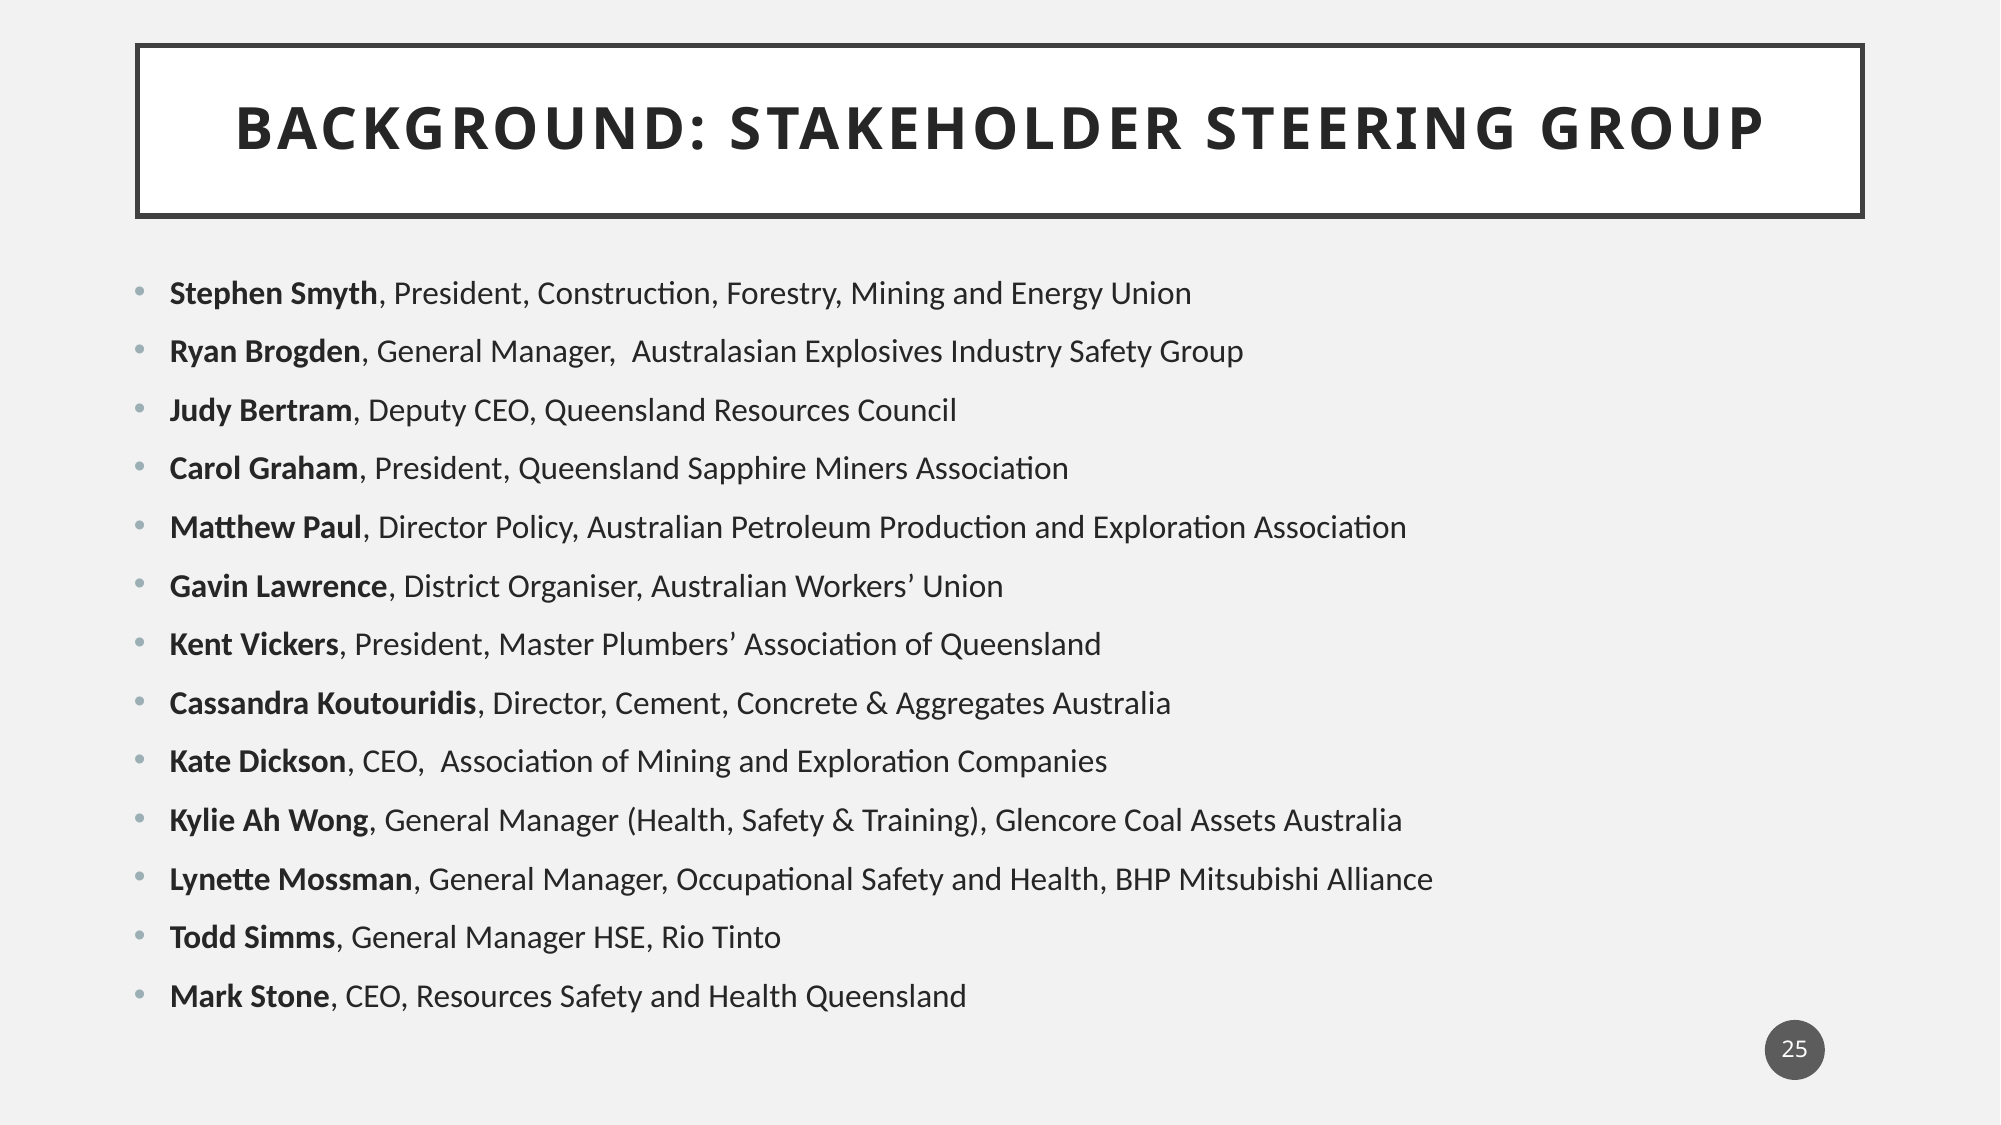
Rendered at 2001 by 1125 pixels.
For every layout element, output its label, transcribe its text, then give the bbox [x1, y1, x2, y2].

list Stephen Smyth, President, Construction, Forestry, Mining and Energy Union Ryan Brogden, General Manager, Australasian Explosives Industry Safety Group Judy Bertram, Deputy CEO, Queensland Resources Council Carol Graham, President, Queensland Sapphire Miners Association Matthew Paul, Director Policy, Australian Petroleum Production and Exploration Association Gavin Lawrence, District Organiser, Australian Workers’ Union Kent Vickers, President, Master Plumbers’ Association of Queensland Cassandra Koutouridis, Director, Cement, Concrete & Aggregates Australia Kate Dickson, CEO, Association of Mining and Exploration Companies Kylie Ah Wong, General Manager (Health, Safety & Training), Glencore Coal Assets Australia Lynette Mossman, General Manager, Occupational Safety and Health, BHP Mitsubishi Alliance Todd Simms, General Manager HSE, Rio Tinto Mark Stone, CEO, Resources Safety and Health Queensland [118, 263, 1883, 1028]
title Background: stakeholder steering group [135, 43, 1865, 219]
slide_number 25 [1764, 1019, 1825, 1080]
